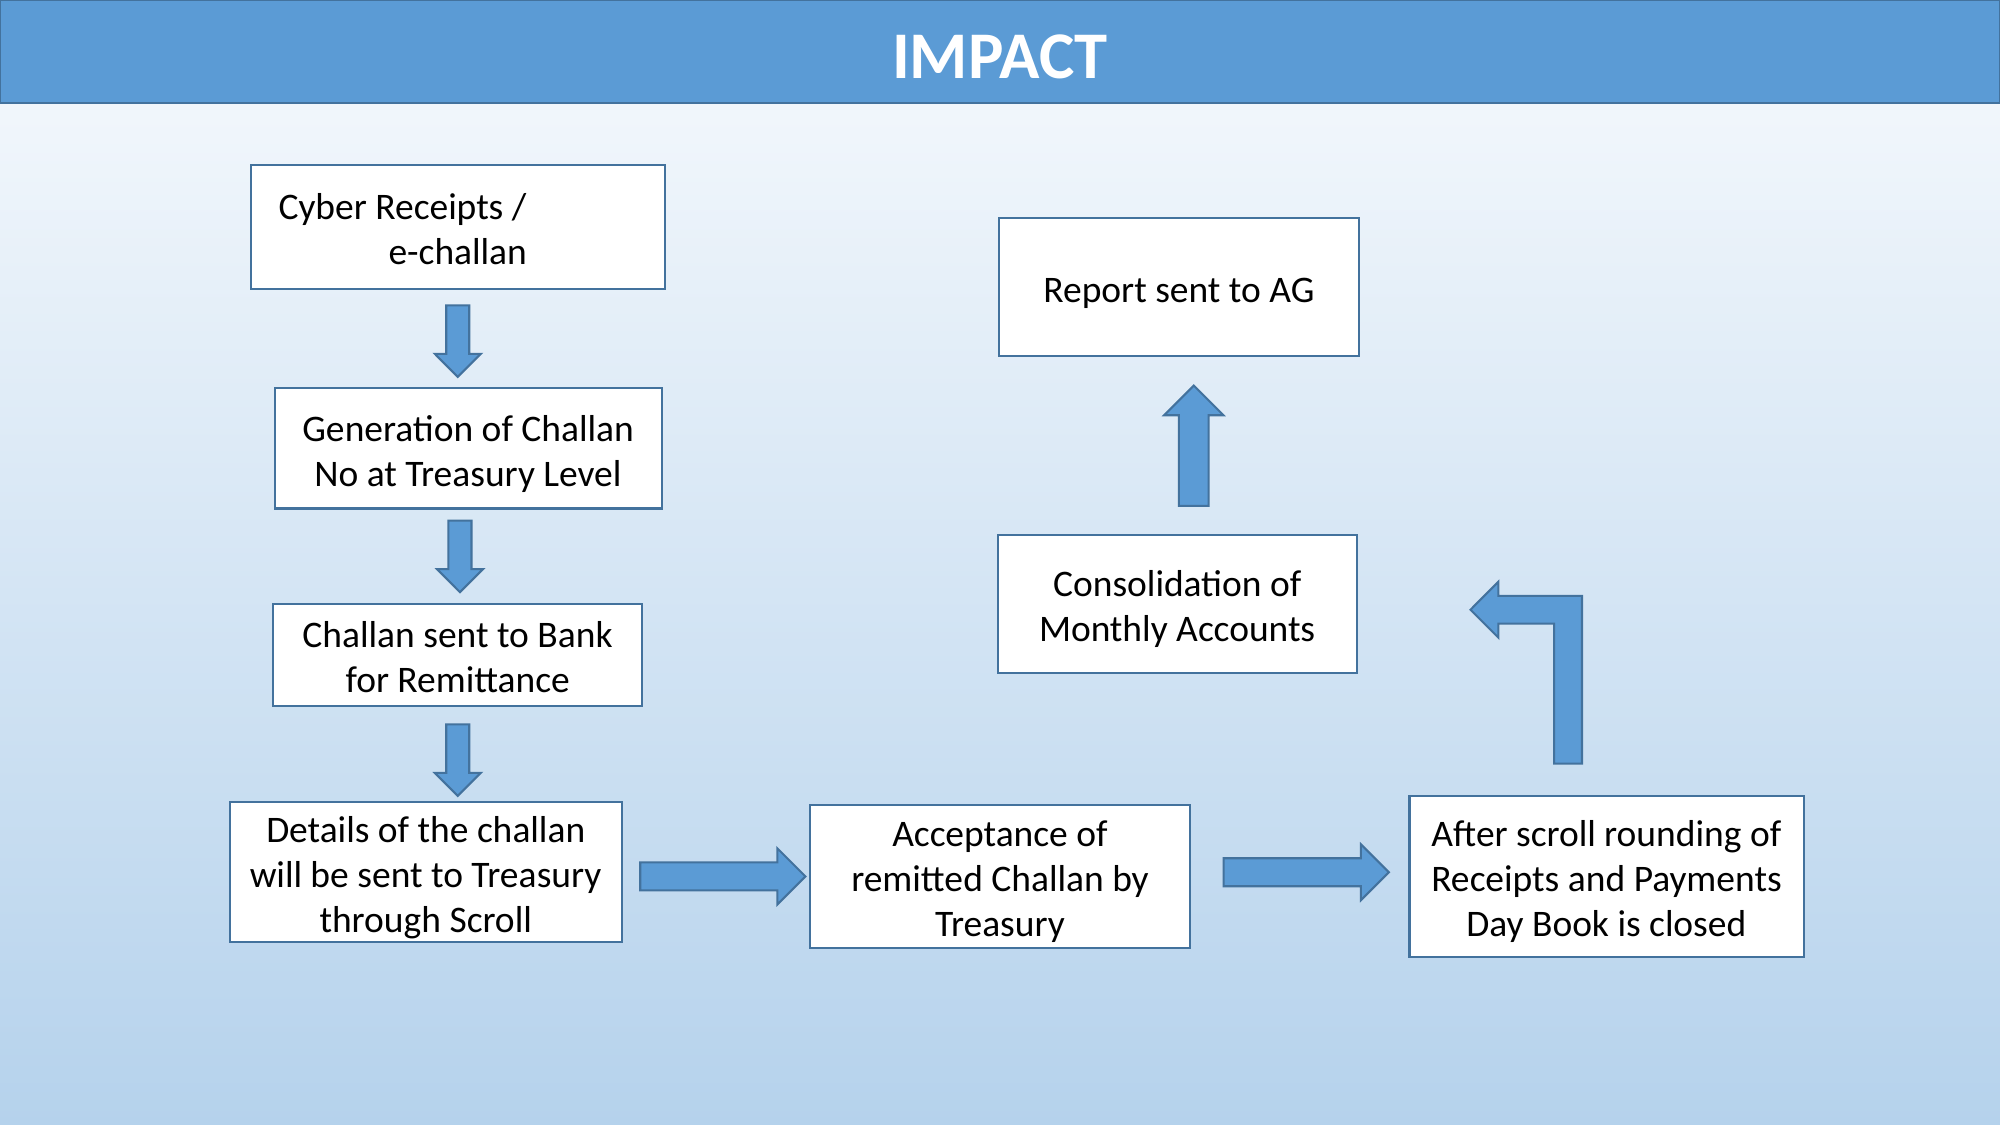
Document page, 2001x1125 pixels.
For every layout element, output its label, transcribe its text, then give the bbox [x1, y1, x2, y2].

text_box [1222, 841, 1391, 903]
text_box IMPACT [0, 0, 2000, 104]
text_box Consolidation of Monthly Accounts [997, 534, 1358, 674]
text_box Challan sent to Bank for Remittance [272, 603, 643, 707]
text_box After scroll rounding of Receipts and Payments Day Book is closed [1408, 795, 1805, 958]
text_box Details of the challan will be sent to Treasury through Scroll [229, 801, 623, 943]
text_box [434, 519, 486, 594]
text_box Cyber Receipts / e-challan [250, 164, 666, 290]
text_box [1161, 384, 1226, 507]
text_box [432, 723, 484, 798]
text_box Report sent to AG [998, 217, 1360, 357]
text_box Generation of Challan No at Treasury Level [274, 387, 663, 510]
text_box [432, 304, 484, 379]
text_box [1469, 579, 1584, 765]
text_box Acceptance of remitted Challan by Treasury [809, 804, 1191, 949]
text_box [639, 845, 807, 907]
